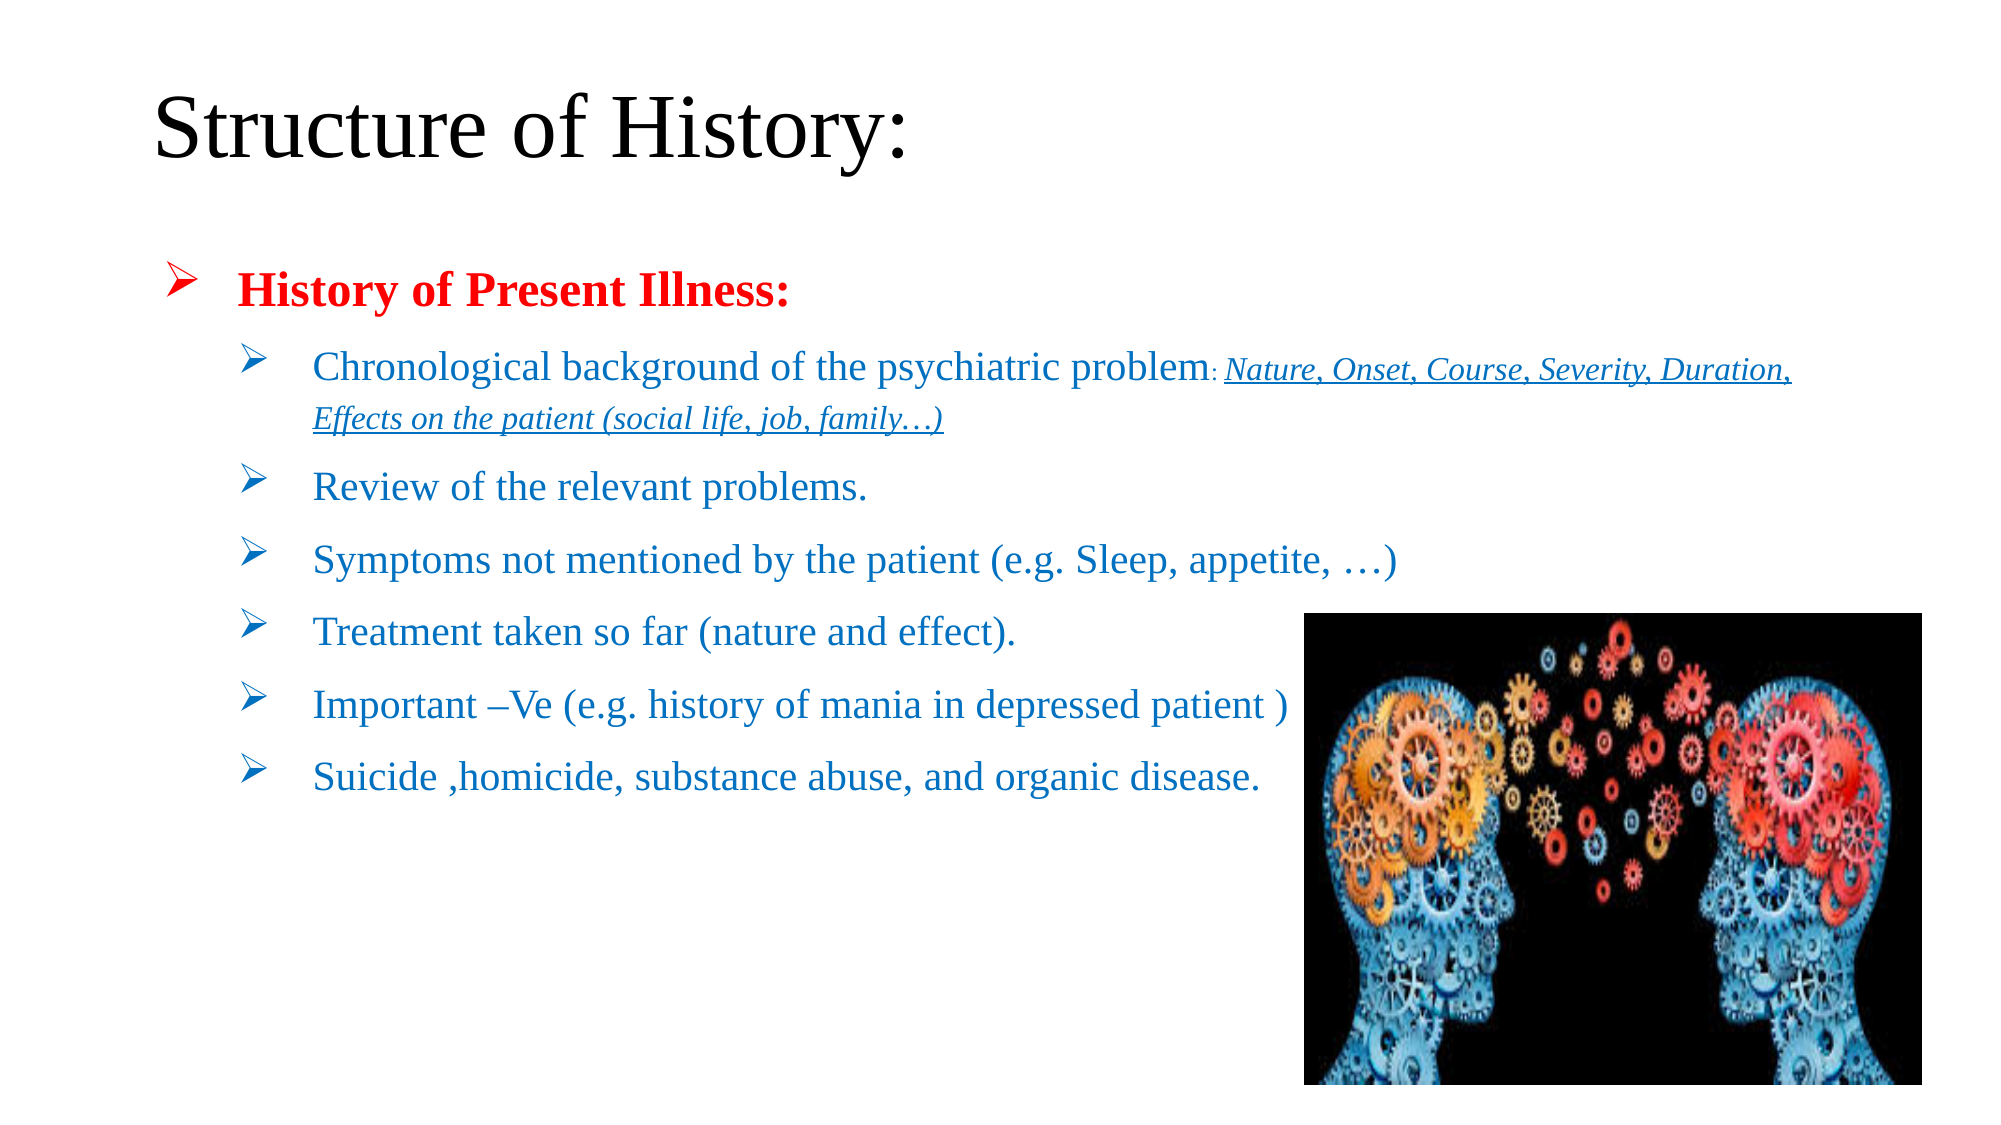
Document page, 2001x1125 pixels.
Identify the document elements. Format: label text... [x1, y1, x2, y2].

title Structure of History: [137, 19, 1863, 236]
picture [1304, 613, 1922, 1085]
list History of Present Illness: Chronological background of the psychiatric problem: Nature, Onset, Course, Severity, Duration, Effects on the patient (social life, job, family…) Review of the relevant problems. Symptoms not mentioned by the patient (e.g. Sleep, appetite, …) Treatment taken so far (nature and effect). Important –Ve (e.g. history of mania in depressed patient ) Suicide ,homicide, substance abuse, and organic disease. [137, 236, 1863, 901]
